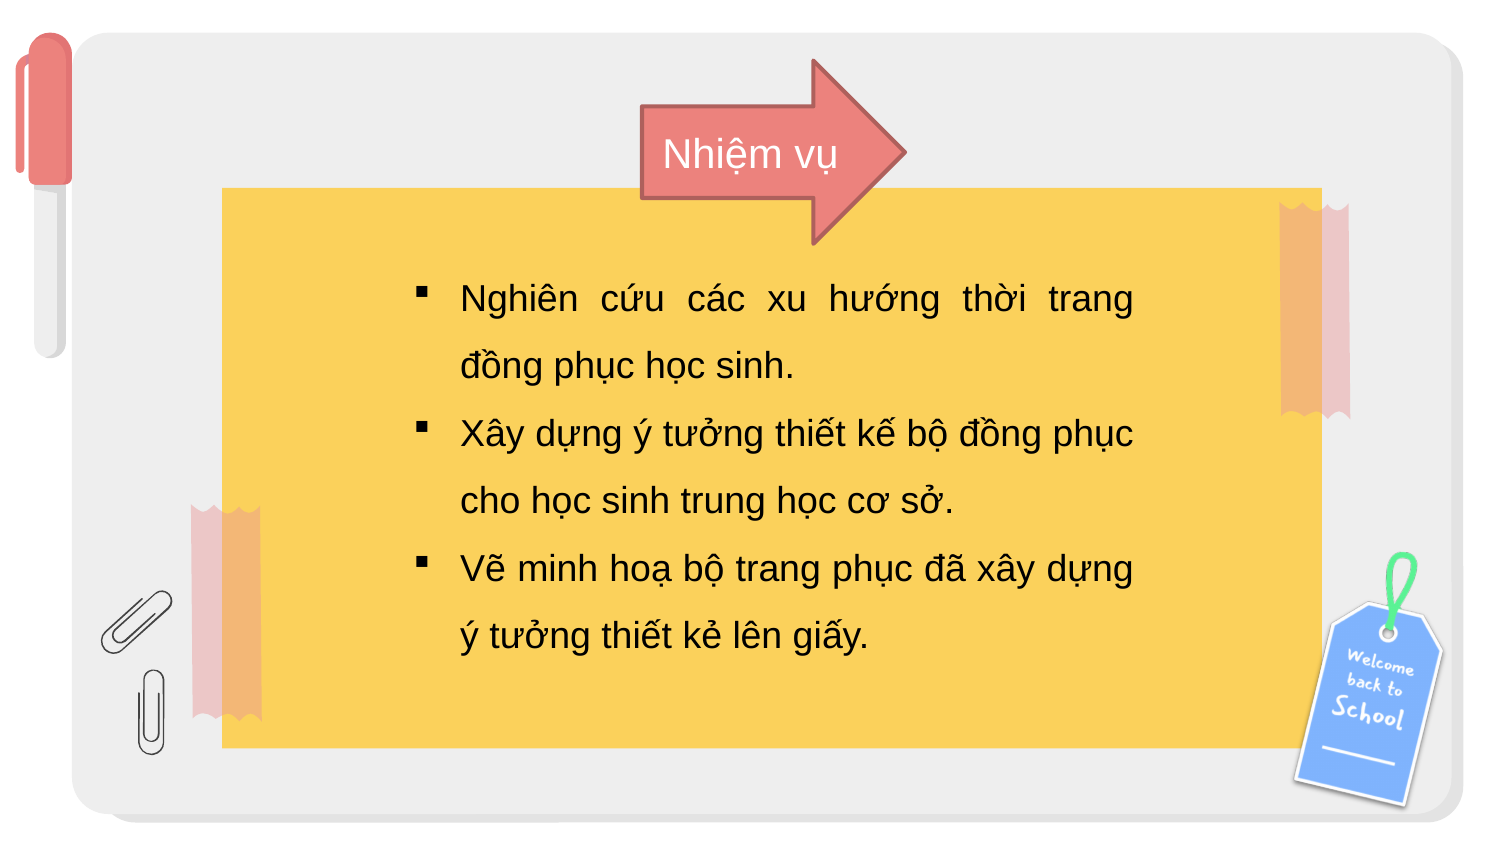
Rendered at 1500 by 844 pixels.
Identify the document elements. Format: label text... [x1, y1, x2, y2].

text_box [138, 669, 165, 756]
text_box Nhiệm vụ [639, 58, 908, 246]
picture [1285, 546, 1456, 818]
text_box [100, 590, 173, 654]
text_box Nghiên cứu các xu hướng thời trang đồng phục học sinh. Xây dựng ý tưởng thiết kế bộ đồng phục cho học sinh trung học cơ sở. Vẽ minh hoạ bộ trang phục đã xây dựng ý tưởng thiết kẻ lên giấy. [398, 243, 1149, 664]
